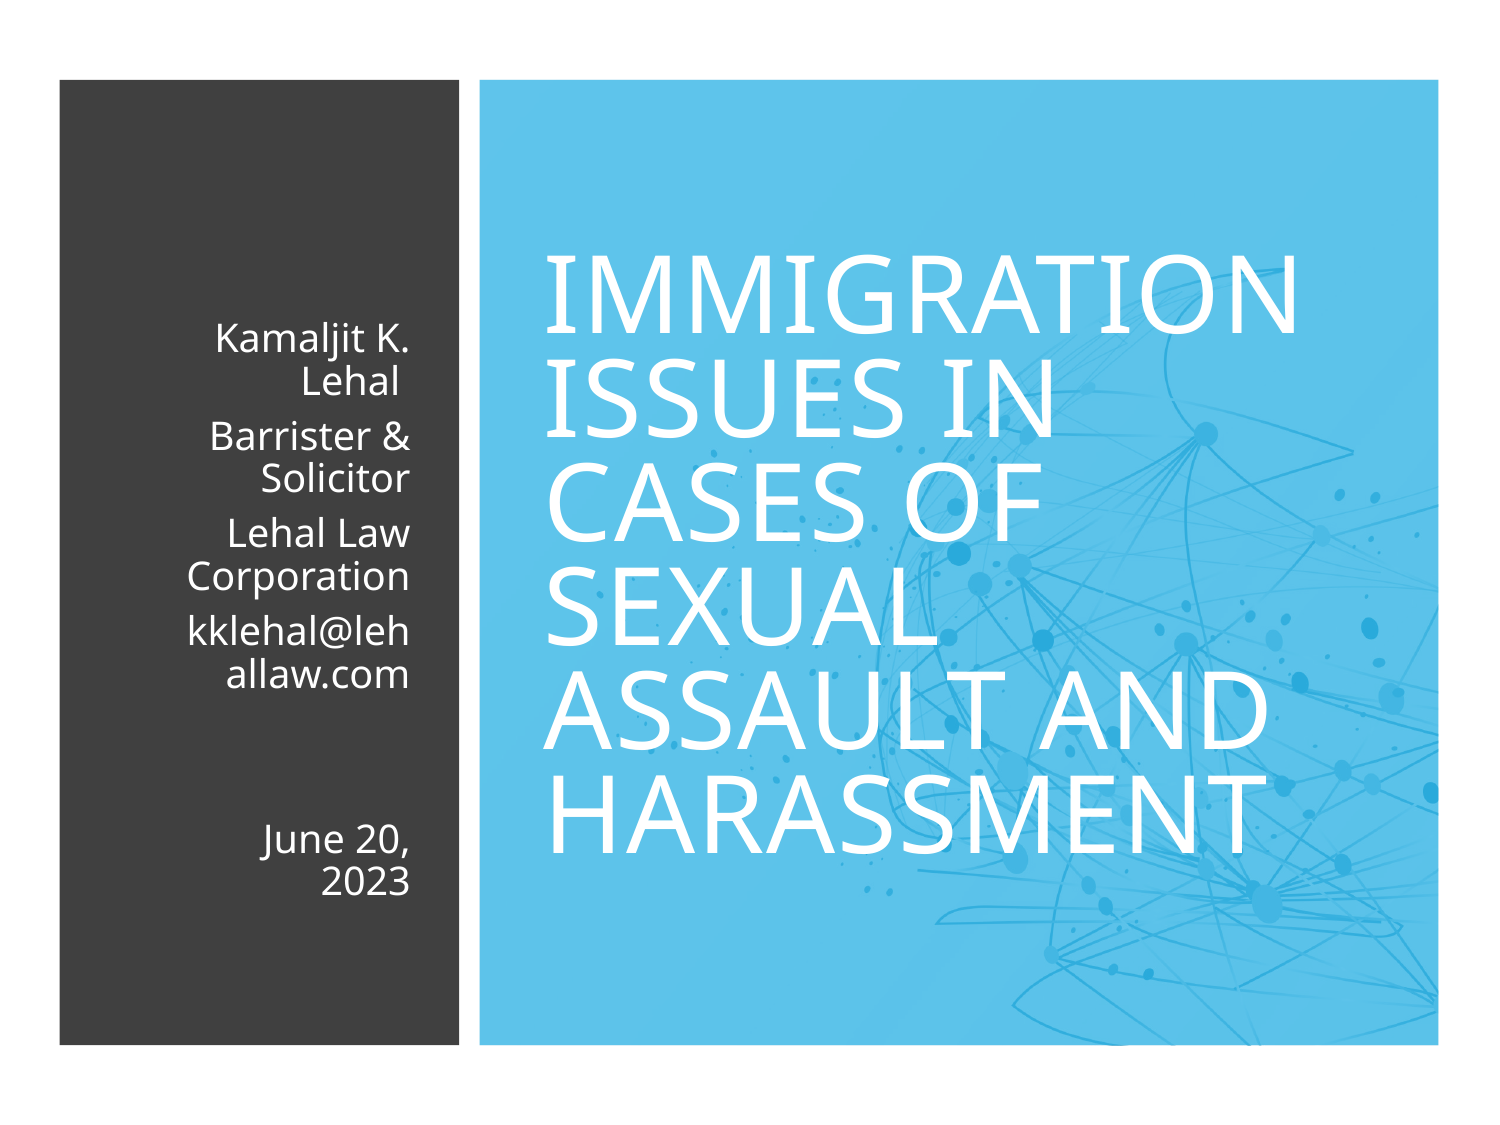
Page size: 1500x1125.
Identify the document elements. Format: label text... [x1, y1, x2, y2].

text_box [0, 0, 1500, 1125]
subtitle Kamaljit K. Lehal Barrister & Solicitor Lehal Law Corporation kklehal@lehallaw.com June 20, 2023 [94, 140, 419, 985]
text_box [58, 78, 461, 1047]
picture [479, 79, 1439, 1046]
